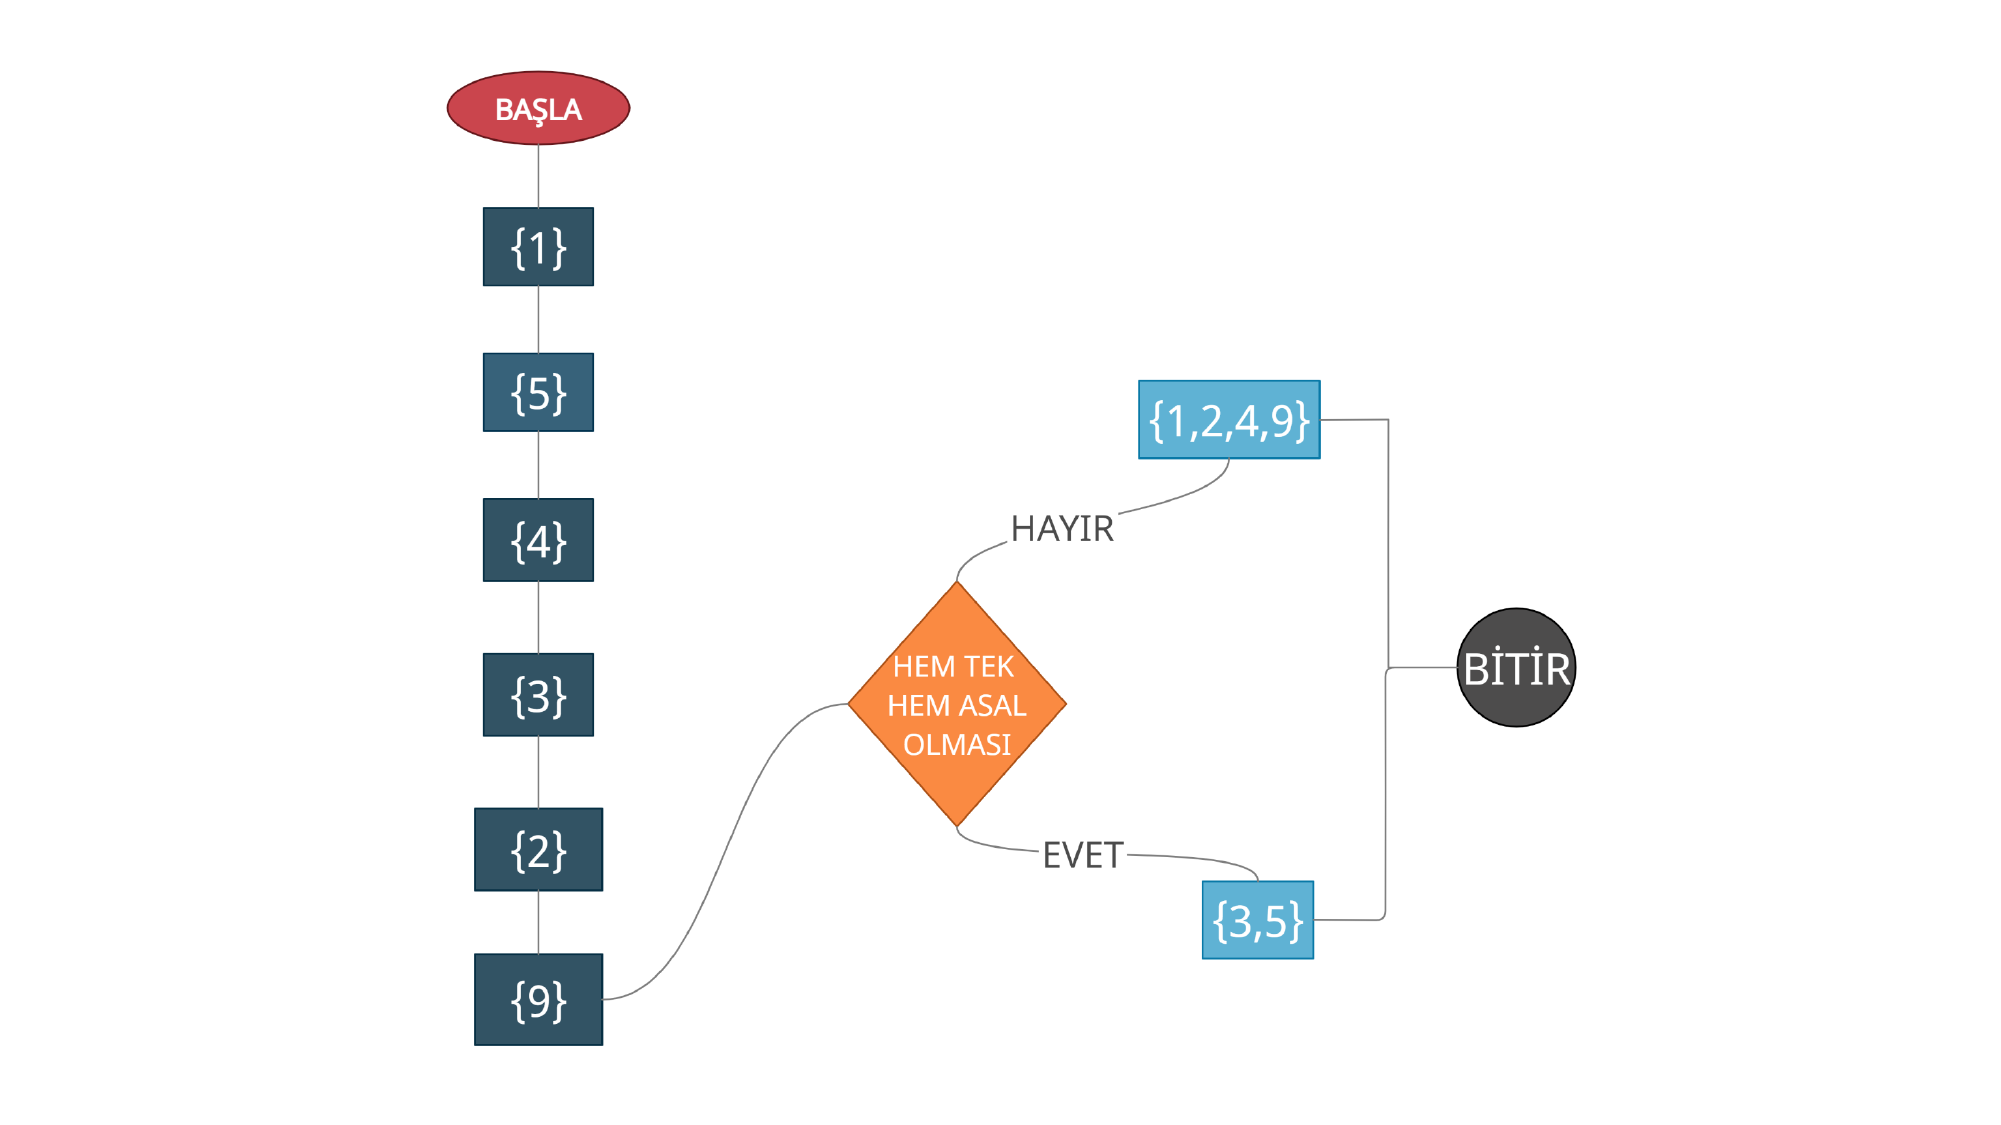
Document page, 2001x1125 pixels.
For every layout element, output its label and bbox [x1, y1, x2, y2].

list [429, 53, 1594, 1063]
